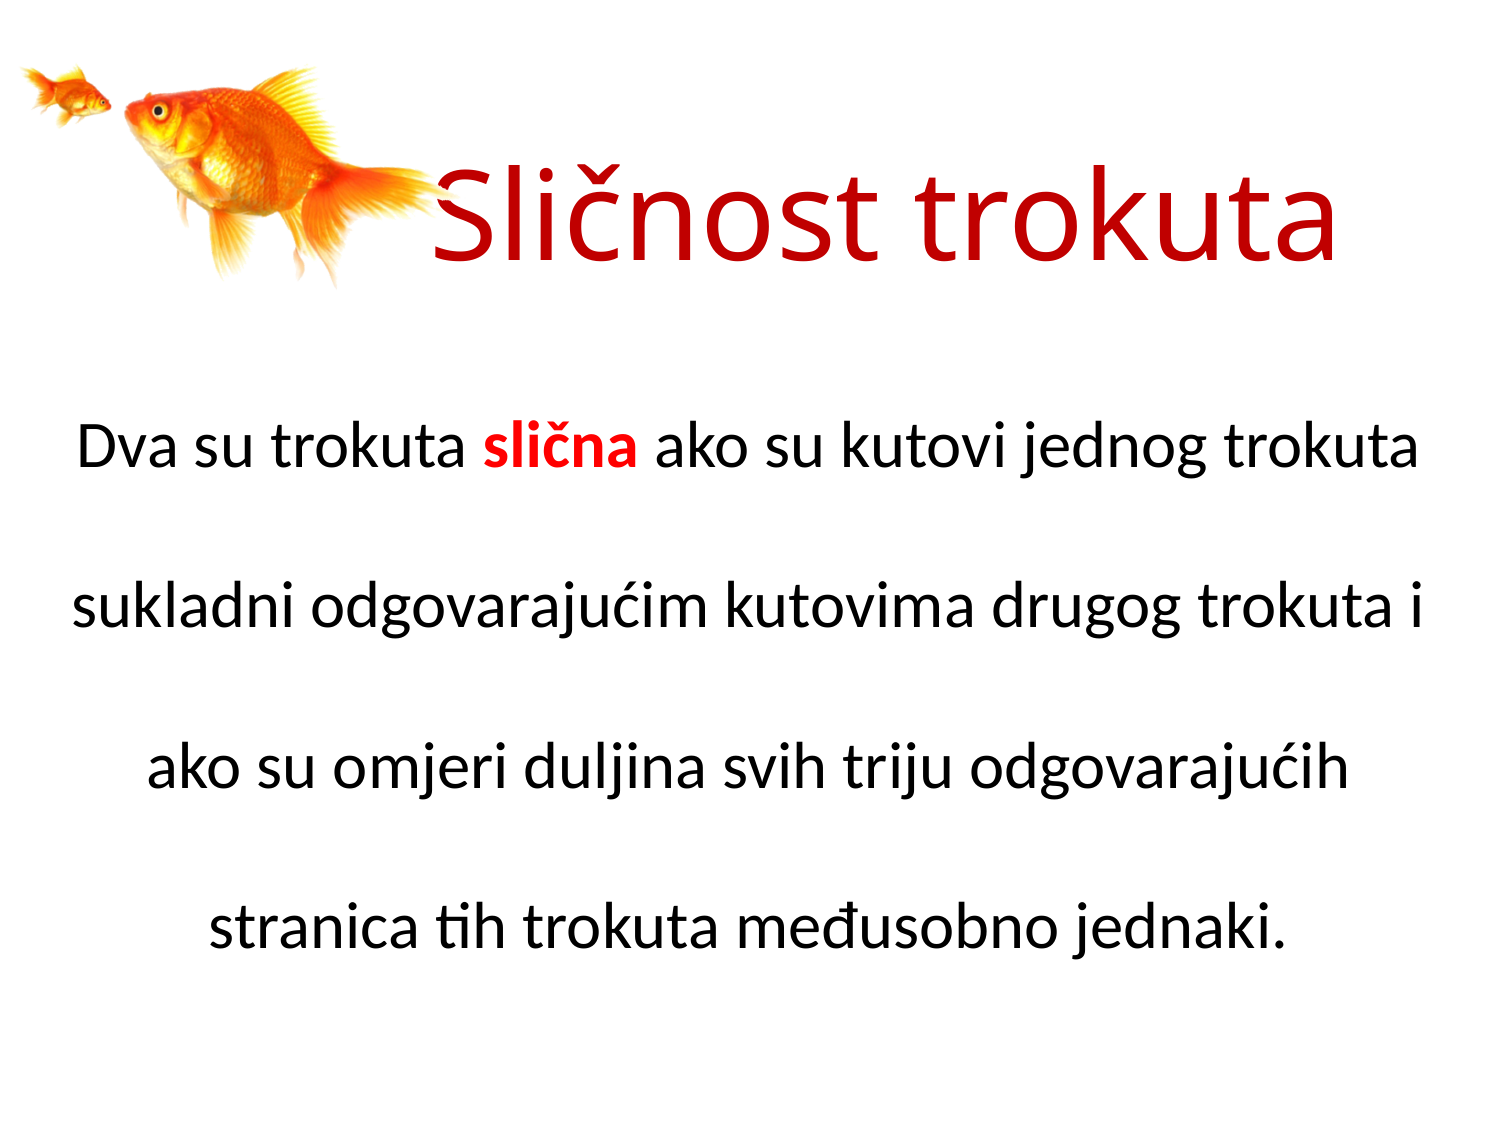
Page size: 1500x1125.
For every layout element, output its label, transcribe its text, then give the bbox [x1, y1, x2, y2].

list Dva su trokuta slična ako su kutovi jednog trokuta sukladni odgovarajućim kutovima drugog trokuta i ako su omjeri duljina svih triju odgovarajućih stranica tih trokuta međusobno jednaki. [43, 254, 1455, 1029]
picture [0, 0, 502, 366]
title Sličnost trokuta [469, 103, 1470, 337]
